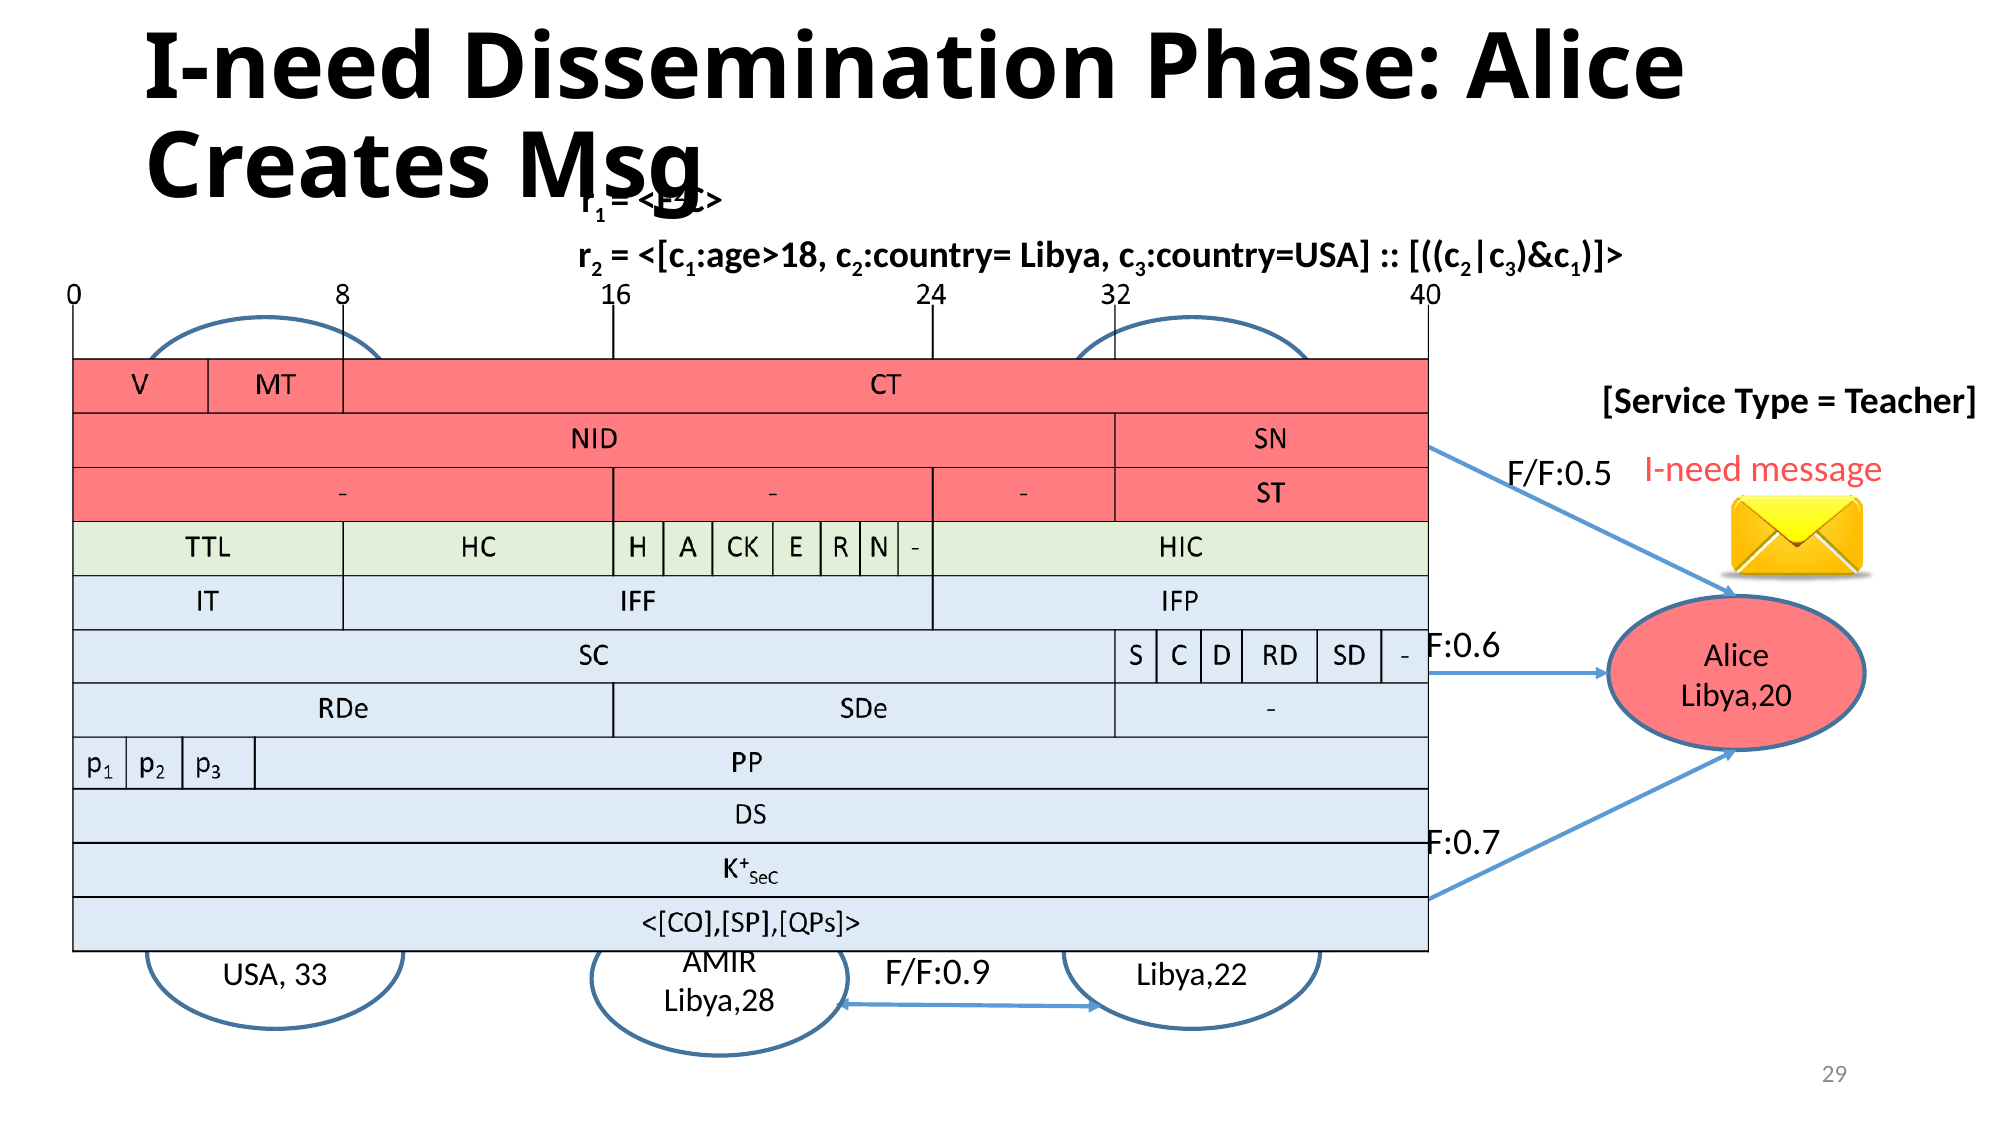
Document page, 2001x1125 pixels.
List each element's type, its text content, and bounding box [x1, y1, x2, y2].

text_box F/F:0.6 [1460, 612, 1516, 672]
text_box AMIR Libya,28 [590, 959, 849, 1057]
text_box F/F:0.9 [870, 959, 1006, 1000]
slide_number 29 [1412, 1042, 1863, 1103]
picture [1717, 452, 1875, 610]
text_box I-need message [1737, 436, 1907, 496]
text_box r2 = <[c1:age>18, c2:country= Libya, c3:country=USA] :: [((c2|c3)&c1)]> [563, 222, 1707, 289]
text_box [1460, 394, 1737, 597]
text_box [Service Type = Teacher] [1587, 368, 2000, 429]
text_box I-need Dissemination Phase: Alice Creates Msg [129, 9, 1925, 227]
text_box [1460, 749, 1737, 952]
text_box Alice Libya,20 [1607, 597, 1866, 751]
text_box Elena Libya,22 [1063, 959, 1321, 1030]
text_box Adam USA, 33 [146, 959, 404, 1030]
text_box r1 = <F2C> [566, 167, 747, 234]
picture [46, 264, 1460, 959]
